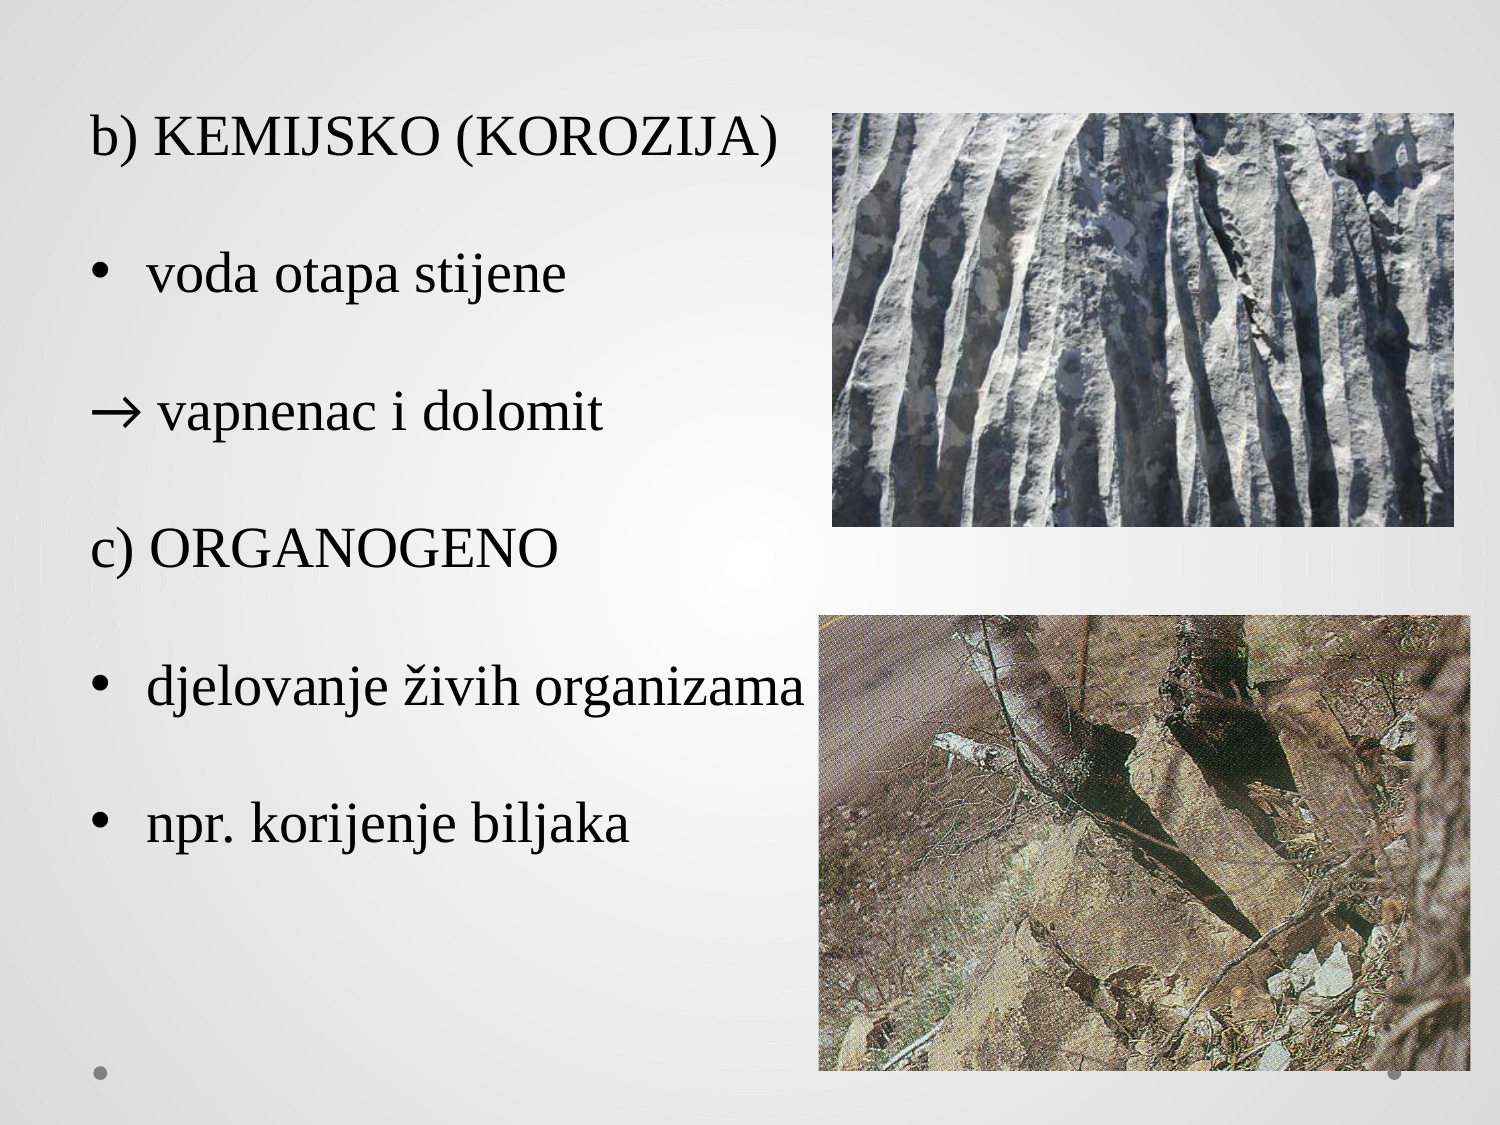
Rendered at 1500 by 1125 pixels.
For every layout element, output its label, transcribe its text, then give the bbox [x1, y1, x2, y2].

picture [818, 615, 1471, 1071]
picture [832, 113, 1454, 528]
list b) KEMIJSKO (KOROZIJA) voda otapa stijene → vapnenac i dolomit c) ORGANOGENO djelovanje živih organizama npr. korijenje biljaka [75, 54, 1425, 1005]
